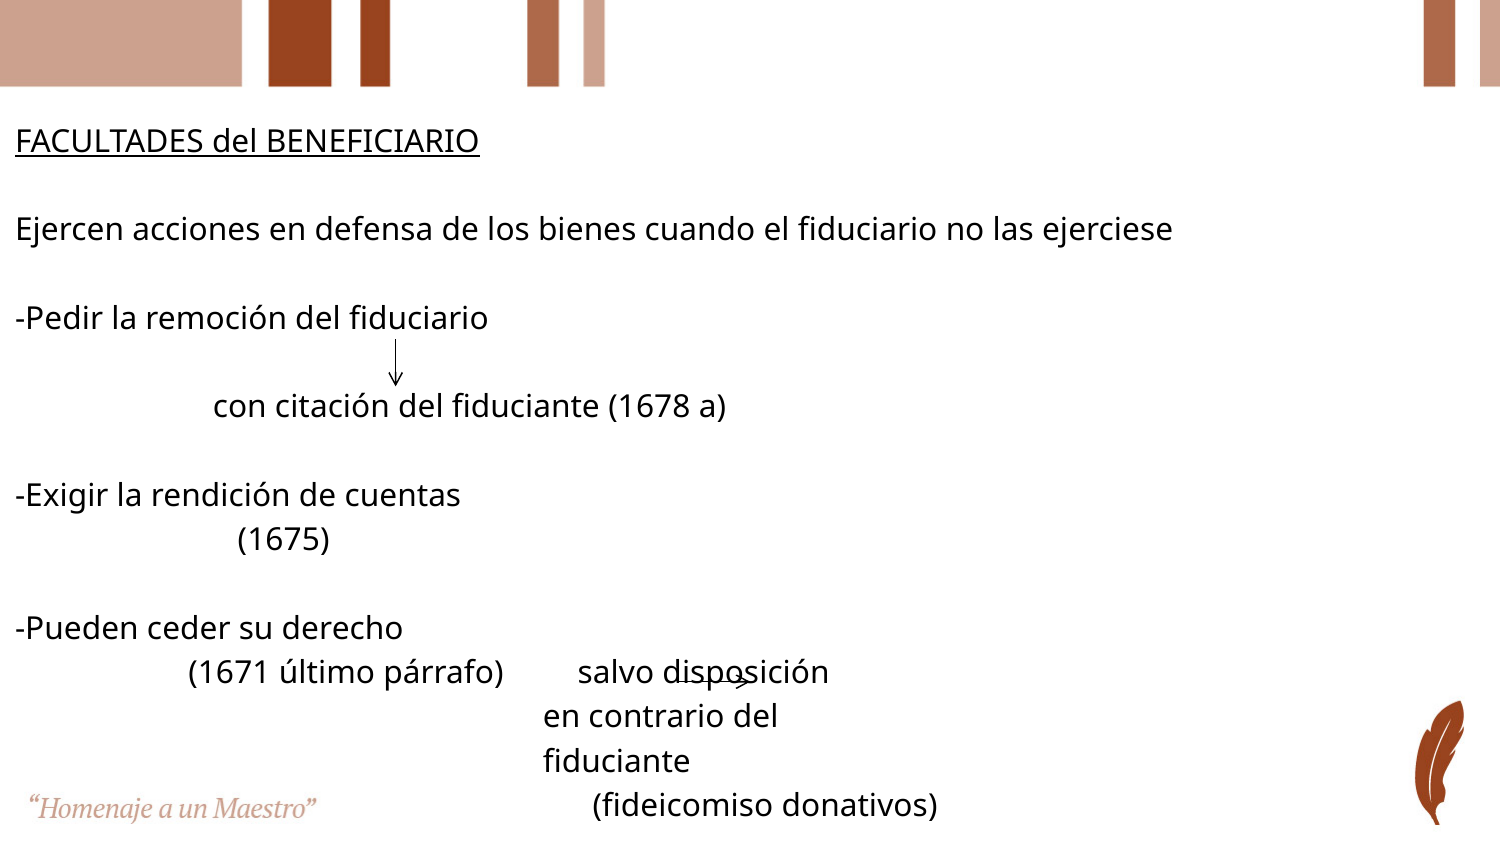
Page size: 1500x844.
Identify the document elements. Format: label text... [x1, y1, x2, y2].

list FACULTADES del BENEFICIARIO Ejercen acciones en defensa de los bienes cuando el fiduciario no las ejerciese -Pedir la remoción del fiduciario con citación del fiduciante (1678 a) -Exigir la rendición de cuentas (1675) -Pueden ceder su derecho (1671 último párrafo) salvo disposición en contrario del fiduciante (fideicomiso donativos) [0, 0, 1500, 844]
